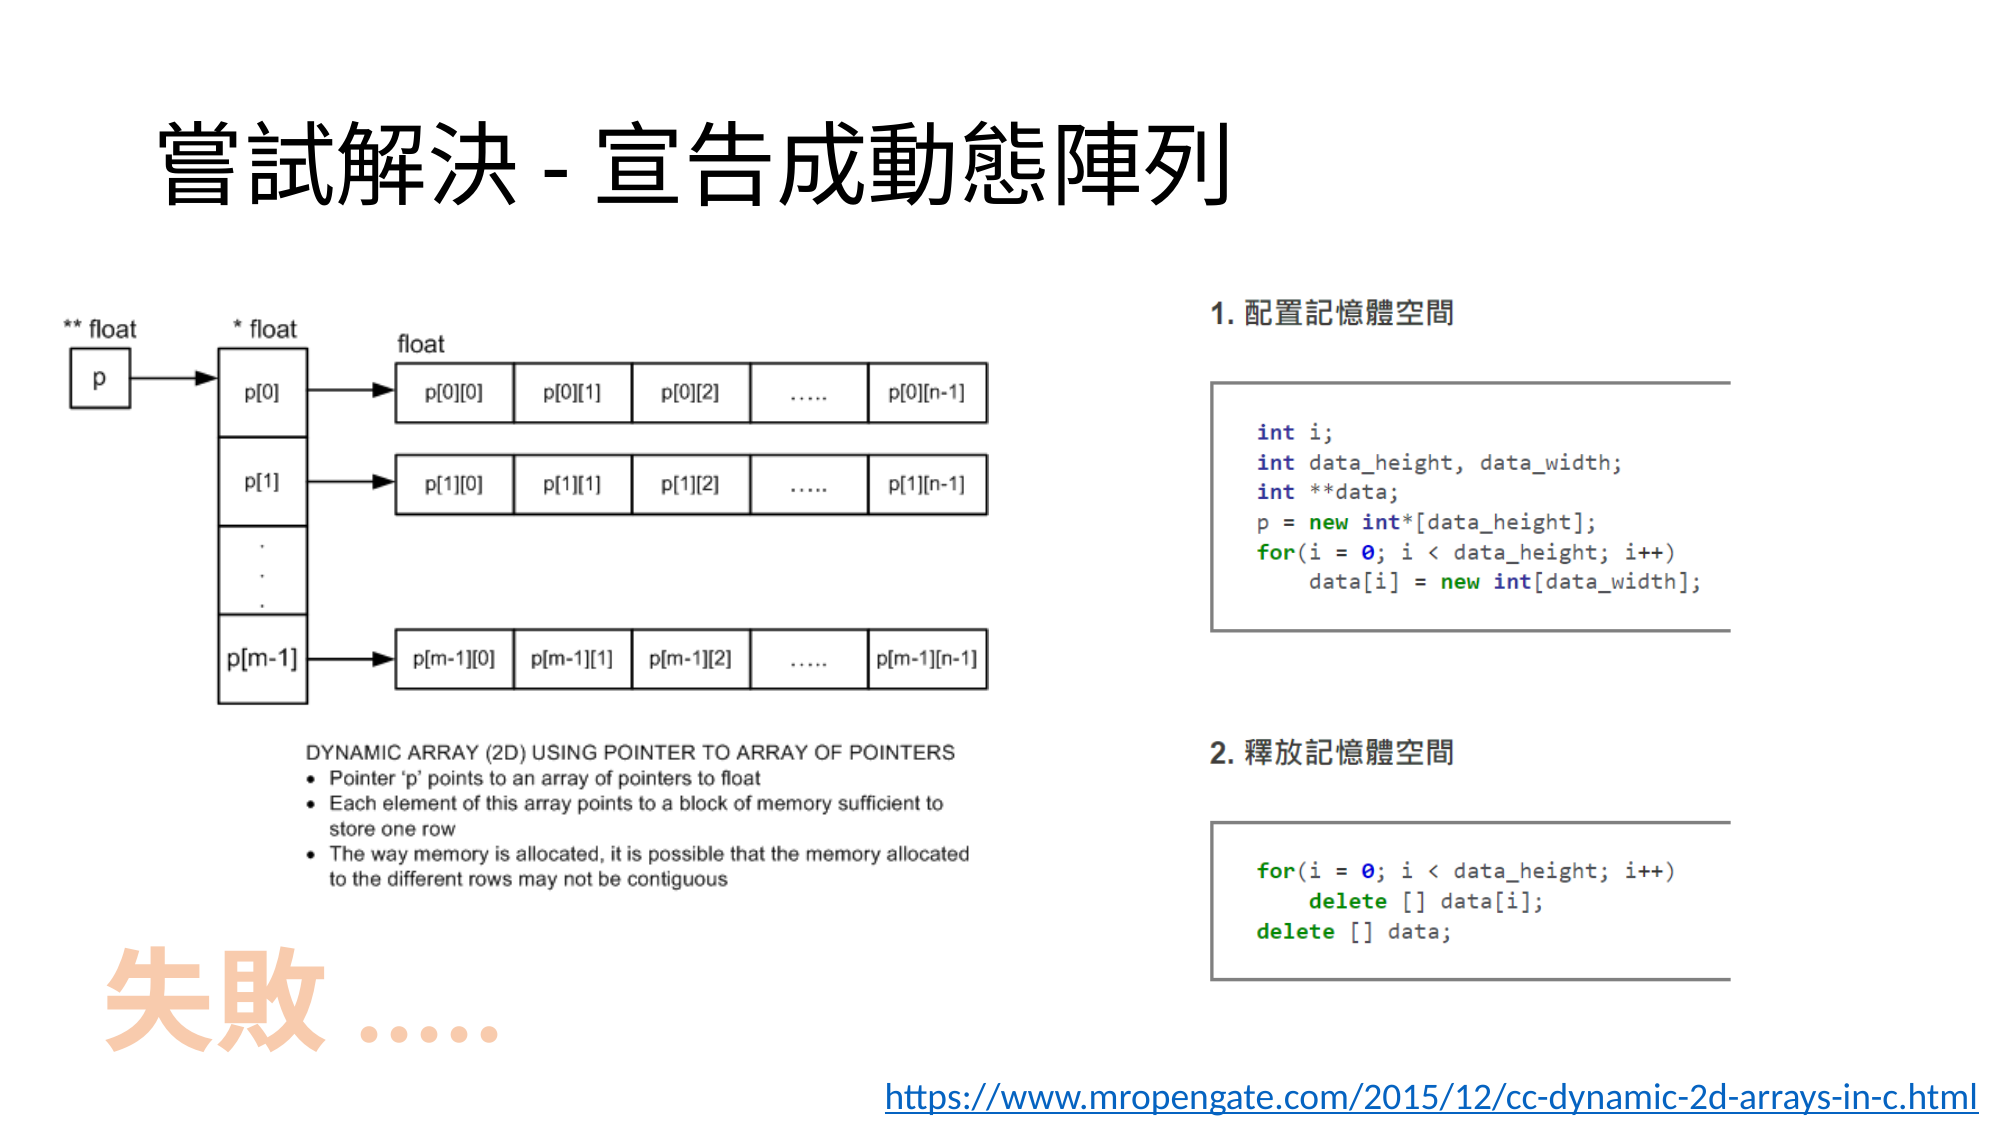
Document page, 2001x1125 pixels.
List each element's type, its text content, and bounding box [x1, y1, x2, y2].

title 嘗試解決-宣告成動態陣列 [137, 59, 1863, 278]
text_box 失敗..... [87, 922, 520, 1073]
picture [1170, 277, 1731, 1015]
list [63, 312, 989, 893]
text_box https://www.mropengate.com/2015/12/cc-dynamic-2d-arrays-in-c.html [869, 1064, 1994, 1125]
